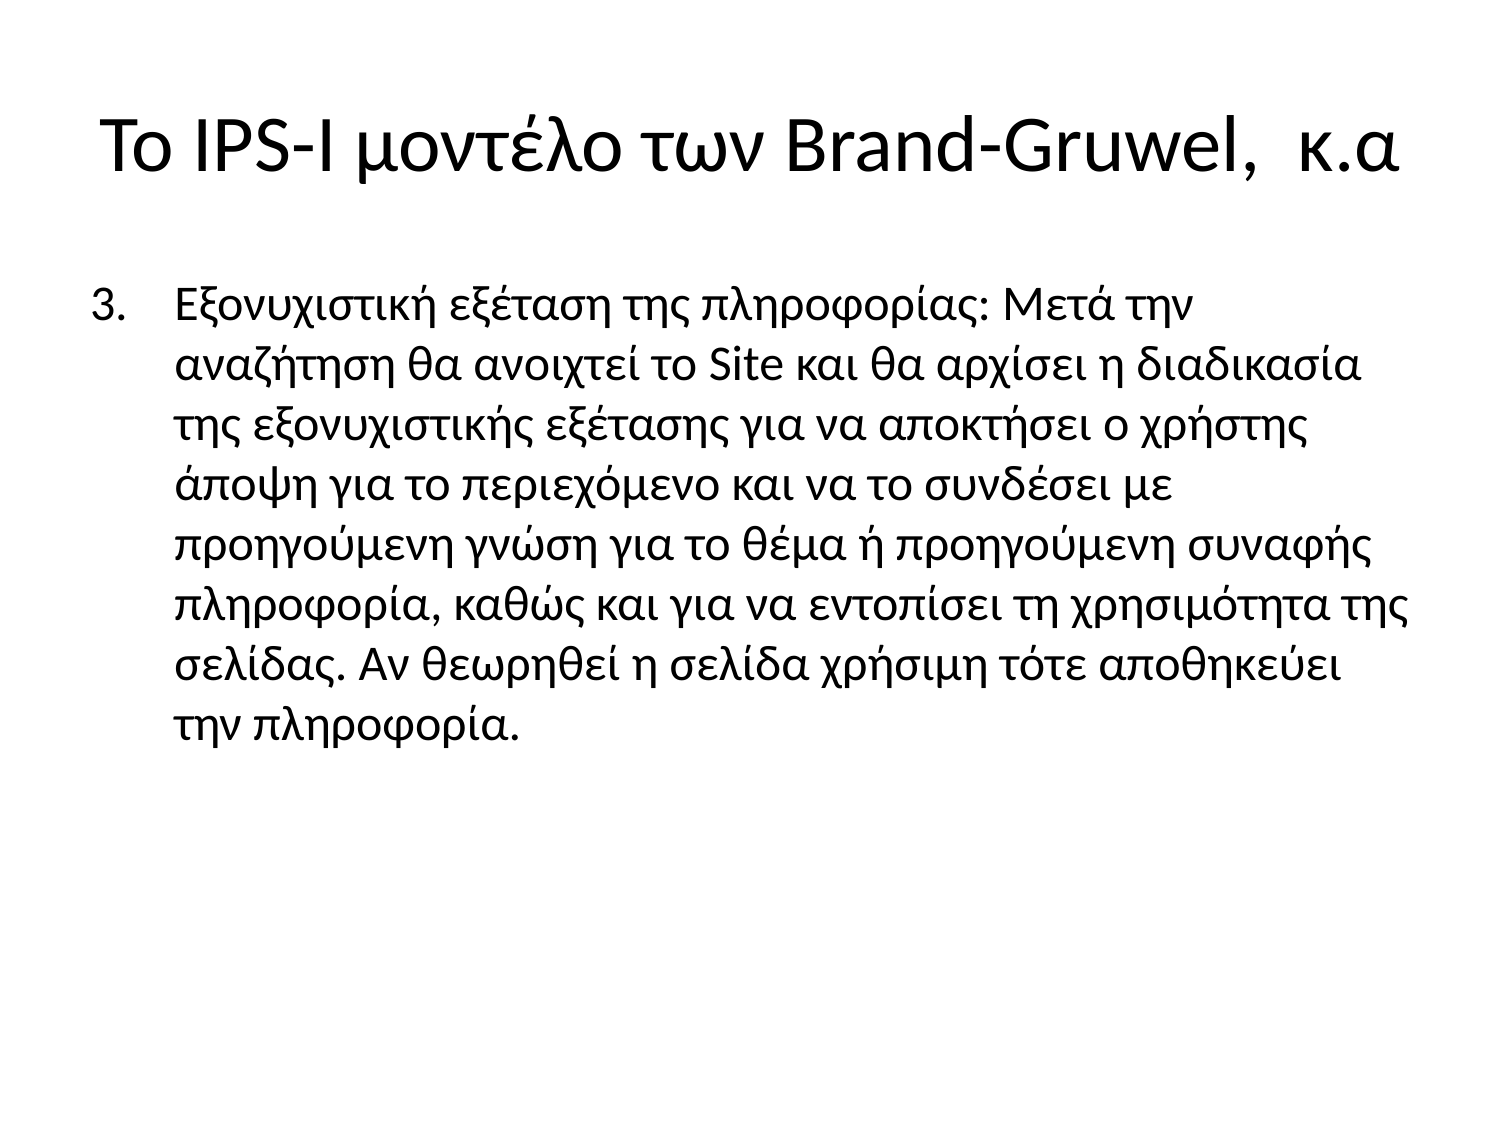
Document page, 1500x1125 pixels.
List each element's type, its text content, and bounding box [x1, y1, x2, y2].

list Εξονυχιστική εξέταση της πληροφορίας: Μετά την αναζήτηση θα ανοιχτεί το Site και θα αρχίσει η διαδικασία της εξονυχιστικής εξέτασης για να αποκτήσει ο χρήστης άποψη για το περιεχόμενο και να το συνδέσει με προηγούμενη γνώση για το θέμα ή προηγούμενη συναφής πληροφορία, καθώς και για να εντοπίσει τη χρησιμότητα της σελίδας. Αν θεωρηθεί η σελίδα χρήσιμη τότε αποθηκεύει την πληροφορία. [75, 262, 1425, 1005]
title Το IPS-I μοντέλο των Brand-Gruwel, κ.α [75, 45, 1425, 233]
